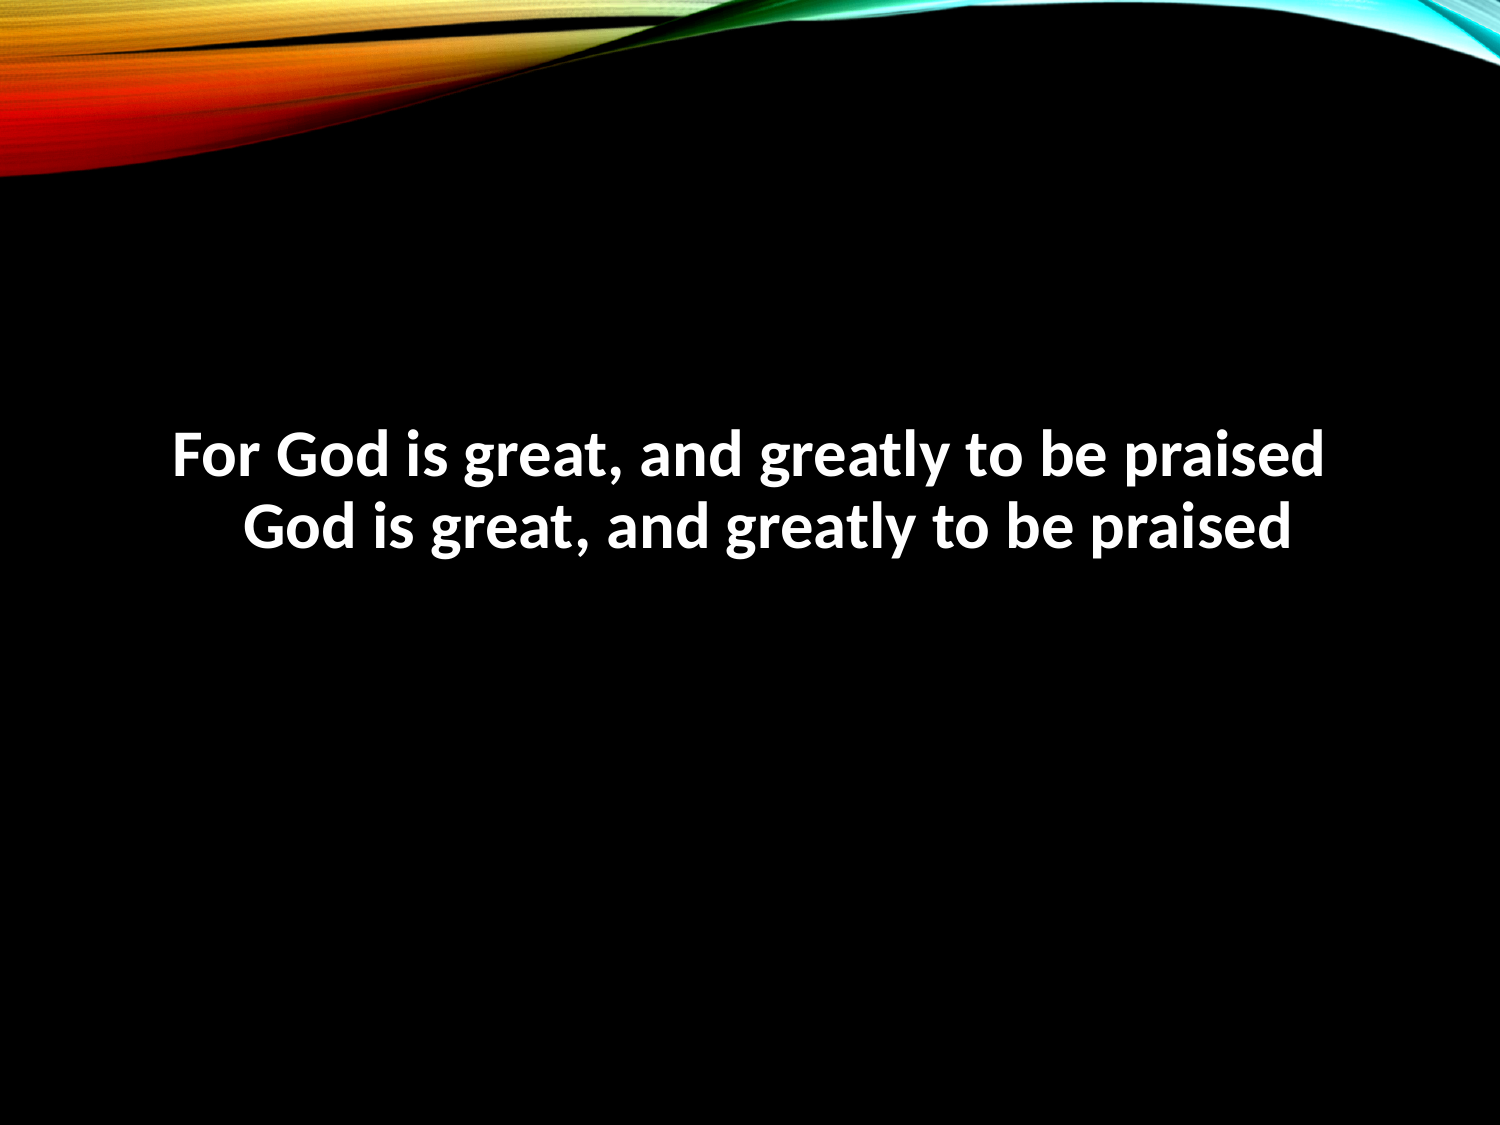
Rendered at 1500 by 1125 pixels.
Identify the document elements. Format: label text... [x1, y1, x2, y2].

picture [0, 0, 1500, 125]
list For God is great, and greatly to be praised God is great, and greatly to be praised [0, 125, 1500, 986]
